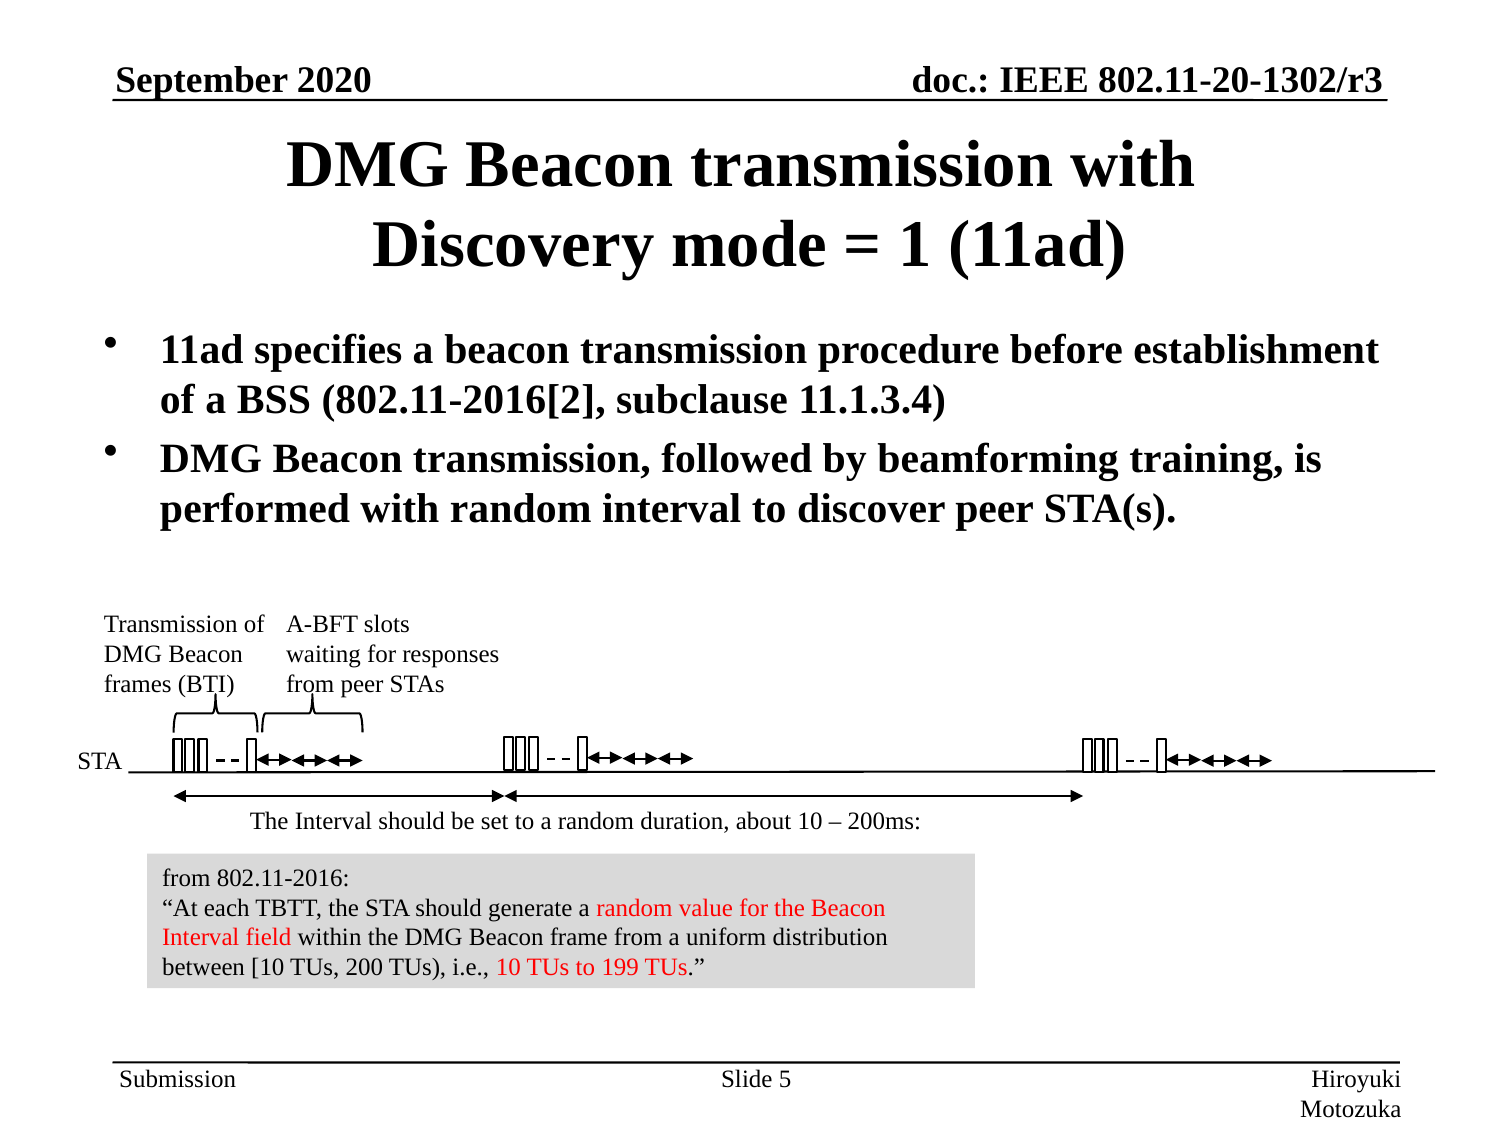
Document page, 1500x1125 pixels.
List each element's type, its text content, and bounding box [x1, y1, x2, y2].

text_box [173, 694, 258, 733]
text_box [504, 736, 513, 769]
text_box [262, 706, 363, 733]
text_box [1083, 739, 1092, 769]
text_box [185, 738, 194, 769]
text_box [1108, 739, 1117, 769]
text_box [1094, 739, 1104, 769]
list 11ad specifies a beacon transmission procedure before establishment of a BSS (802.11-2016[2], subclause 11.1.3.4) DMG Beacon transmission, followed by beamforming training, is performed with random interval to discover peer STA(s). [88, 314, 1471, 492]
text_box [1157, 739, 1166, 769]
text_box A-BFT slots waiting for responses from peer STAs [271, 600, 515, 706]
text_box STA [62, 736, 138, 782]
slide_number Slide 5 [712, 1062, 800, 1093]
footer Hiroyuki Motozuka (Panasonic) [1256, 1062, 1402, 1093]
text_box [516, 736, 525, 769]
text_box [173, 738, 183, 769]
text_box [529, 736, 538, 769]
title DMG Beacon transmission with Discovery mode = 1 (11ad) [112, 112, 1388, 288]
text_box [198, 738, 208, 769]
text_box [247, 738, 257, 769]
text_box from 802.11-2016: “At each TBTT, the STA should generate a random value for the Beacon Interval field within the DMG Beacon frame from a uniform distribution between [10 TUs, 200 TUs), i.e., 10 TUs to 199 TUs.” [147, 853, 975, 989]
text_box The Interval should be set to a random duration, about 10 – 200ms: [235, 804, 937, 842]
text_box Transmission of DMG Beacon frames (BTI) [89, 600, 271, 706]
text_box [578, 736, 587, 769]
